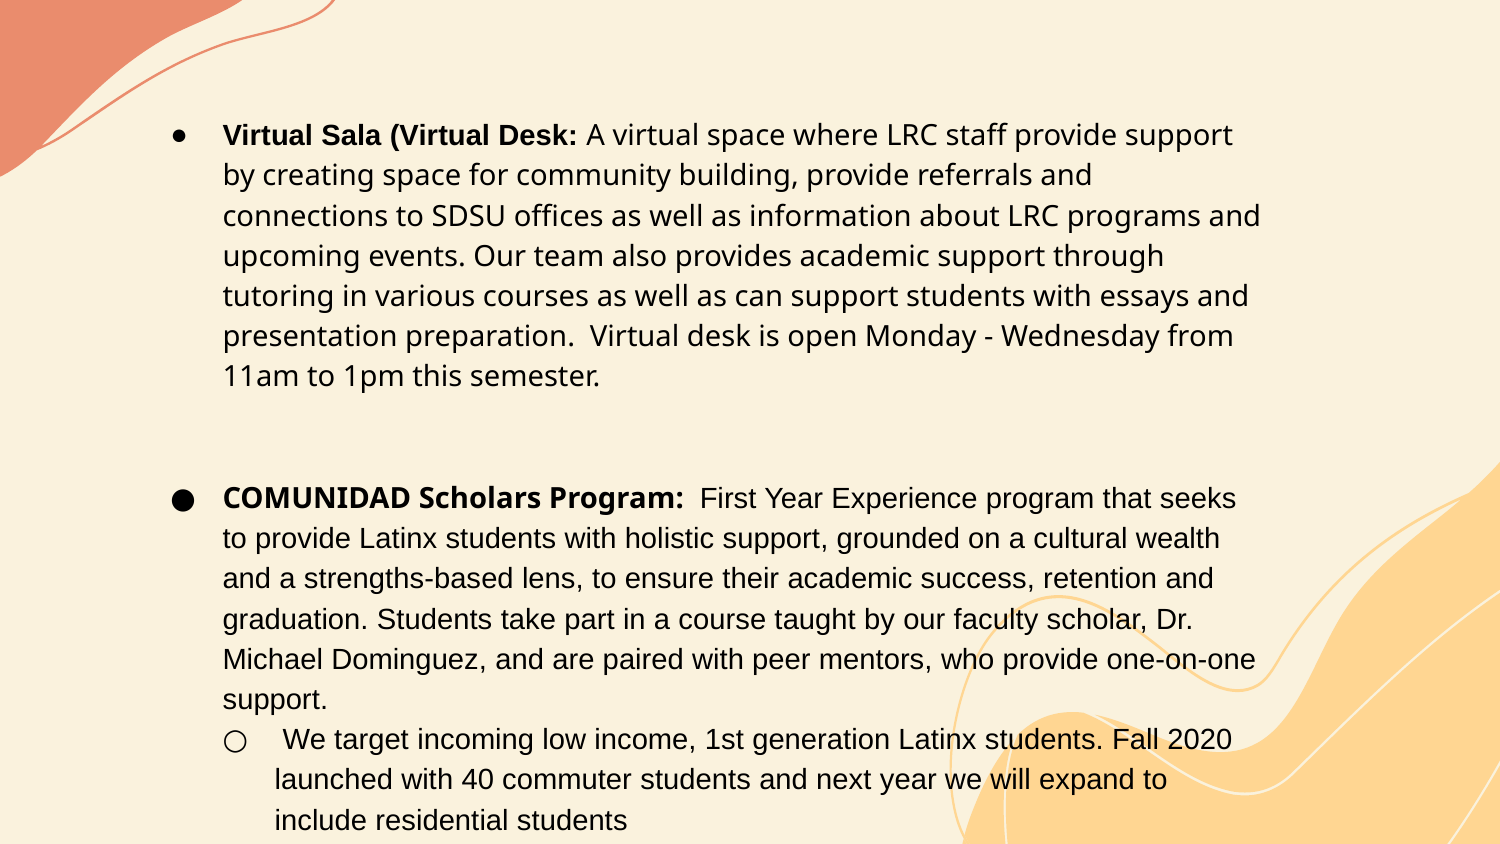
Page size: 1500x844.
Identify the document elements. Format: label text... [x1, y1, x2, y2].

text_box Virtual Sala (Virtual Desk: A virtual space where LRC staff provide support by creating space for community building, provide referrals and connections to SDSU offices as well as information about LRC programs and upcoming events. Our team also provides academic support through tutoring in various courses as well as can support students with essays and presentation preparation. Virtual desk is open Monday - Wednesday from 11am to 1pm this semester. COMUNIDAD Scholars Program: First Year Experience program that seeks to provide Latinx students with holistic support, grounded on a cultural wealth and a strengths-based lens, to ensure their academic success, retention and graduation. Students take part in a course taught by our faculty scholar, Dr. Michael Dominguez, and are paired with peer mentors, who provide one-on-one support. We target incoming low income, 1st generation Latinx students. Fall 2020 launched with 40 commuter students and next year we will expand to include residential students [109, 40, 1280, 844]
